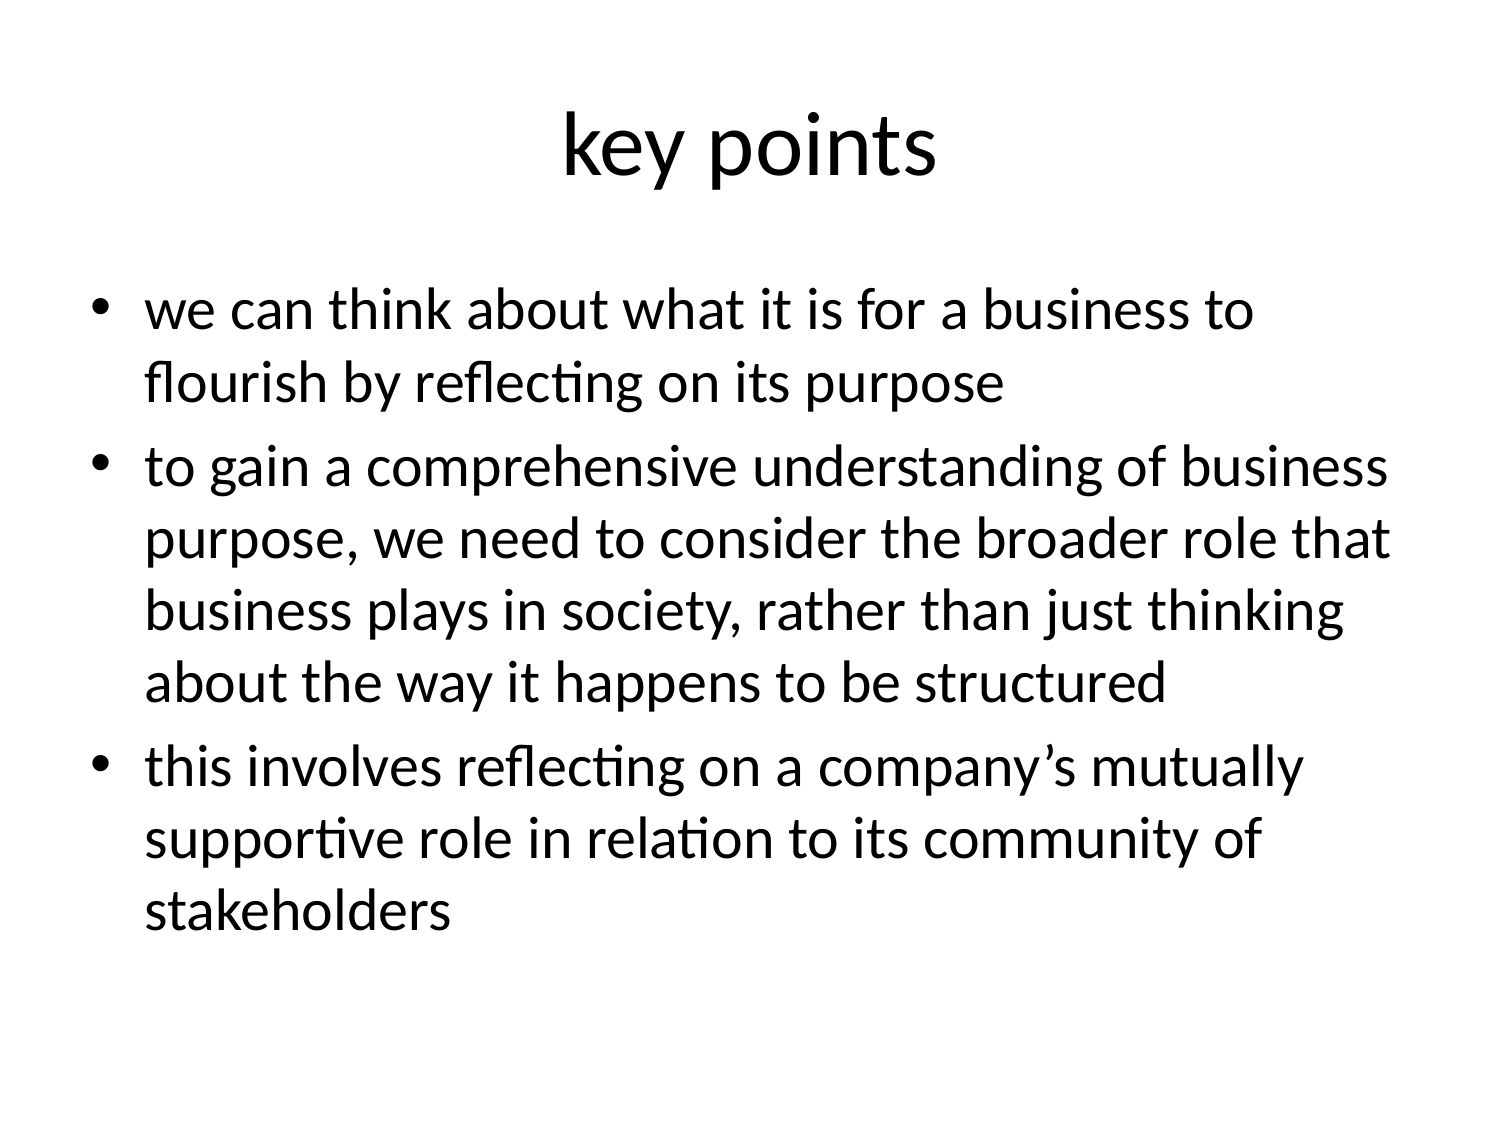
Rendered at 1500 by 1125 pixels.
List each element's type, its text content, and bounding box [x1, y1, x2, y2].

title key points [75, 45, 1425, 233]
list we can think about what it is for a business to flourish by reflecting on its purpose to gain a comprehensive understanding of business purpose, we need to consider the broader role that business plays in society, rather than just thinking about the way it happens to be structured this involves reflecting on a company’s mutually supportive role in relation to its community of stakeholders [75, 262, 1425, 1005]
